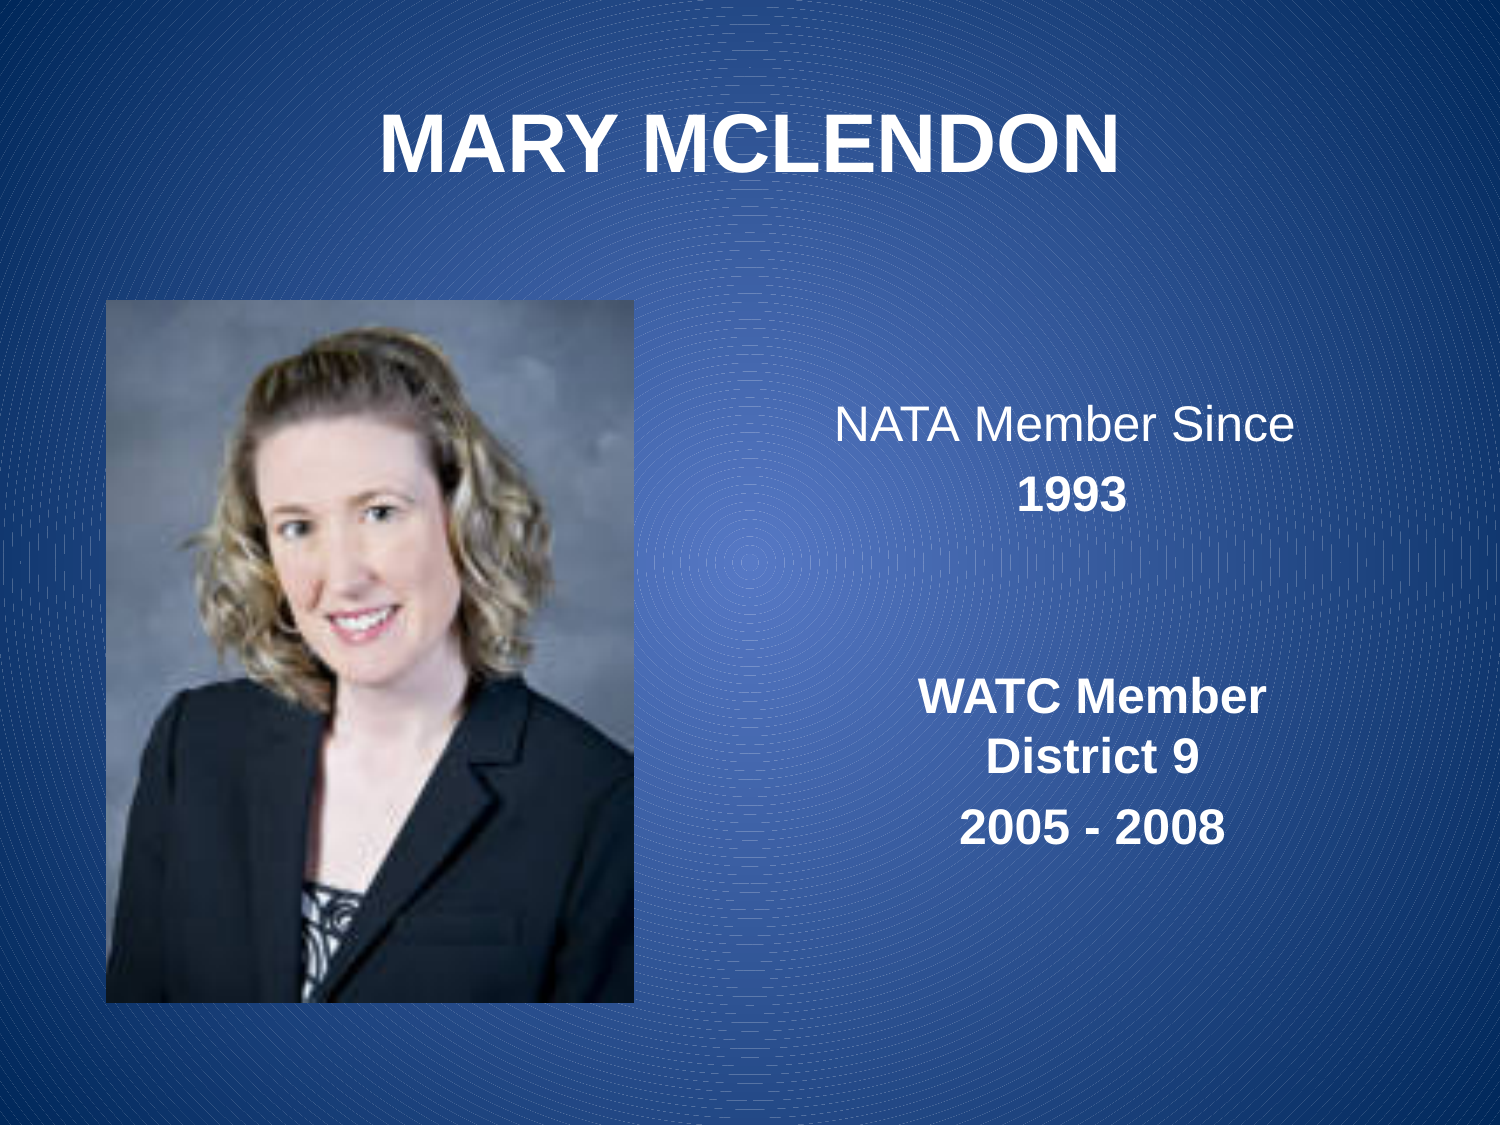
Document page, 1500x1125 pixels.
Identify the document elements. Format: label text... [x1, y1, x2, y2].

title MARY MCLENDON [74, 44, 1426, 234]
picture [106, 300, 634, 1004]
text_box WATC Member District 9 2005 - 2008 [855, 663, 1331, 855]
list NATA Member Since 1993 [805, 300, 1339, 530]
